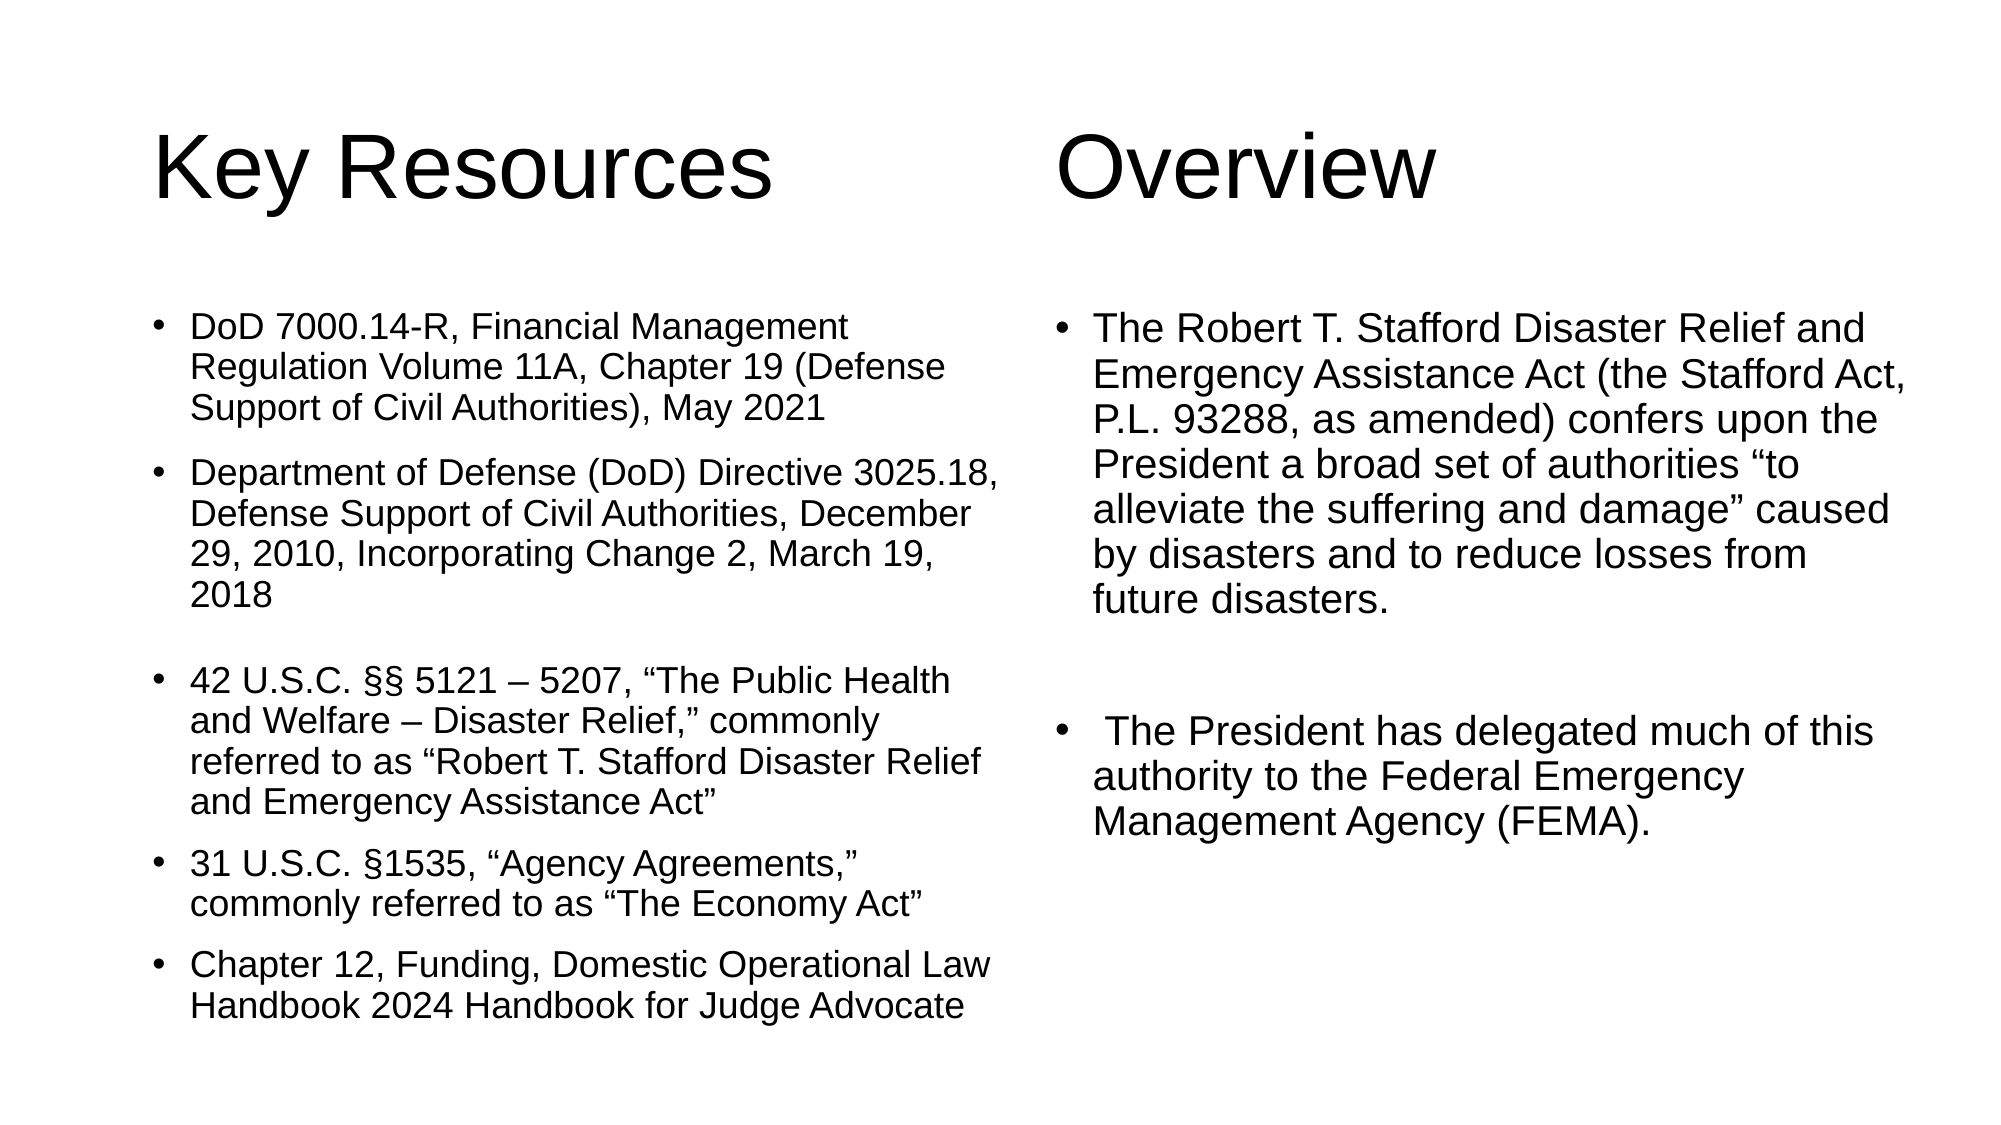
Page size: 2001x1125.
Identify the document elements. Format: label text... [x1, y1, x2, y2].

text_box Overview [1040, 59, 1935, 278]
text_box The Robert T. Stafford Disaster Relief and Emergency Assistance Act (the Stafford Act, P.L. 93288, as amended) confers upon the President a broad set of authorities “to alleviate the suffering and damage” caused by disasters and to reduce losses from future disasters. The President has delegated much of this authority to the Federal Emergency Management Agency (FEMA). [1040, 299, 1935, 1014]
title Key Resources [137, 59, 1040, 278]
list DoD 7000.14-R, Financial Management Regulation Volume 11A, Chapter 19 (Defense Support of Civil Authorities), May 2021 Department of Defense (DoD) Directive 3025.18, Defense Support of Civil Authorities, December 29, 2010, Incorporating Change 2, March 19, 2018 42 U.S.C. §§ 5121 – 5207, “The Public Health and Welfare – Disaster Relief,” commonly referred to as “Robert T. Stafford Disaster Relief and Emergency Assistance Act” 31 U.S.C. §1535, “Agency Agreements,” commonly referred to as “The Economy Act” Chapter 12, Funding, Domestic Operational Law Handbook 2024 Handbook for Judge Advocate [137, 299, 1032, 1098]
